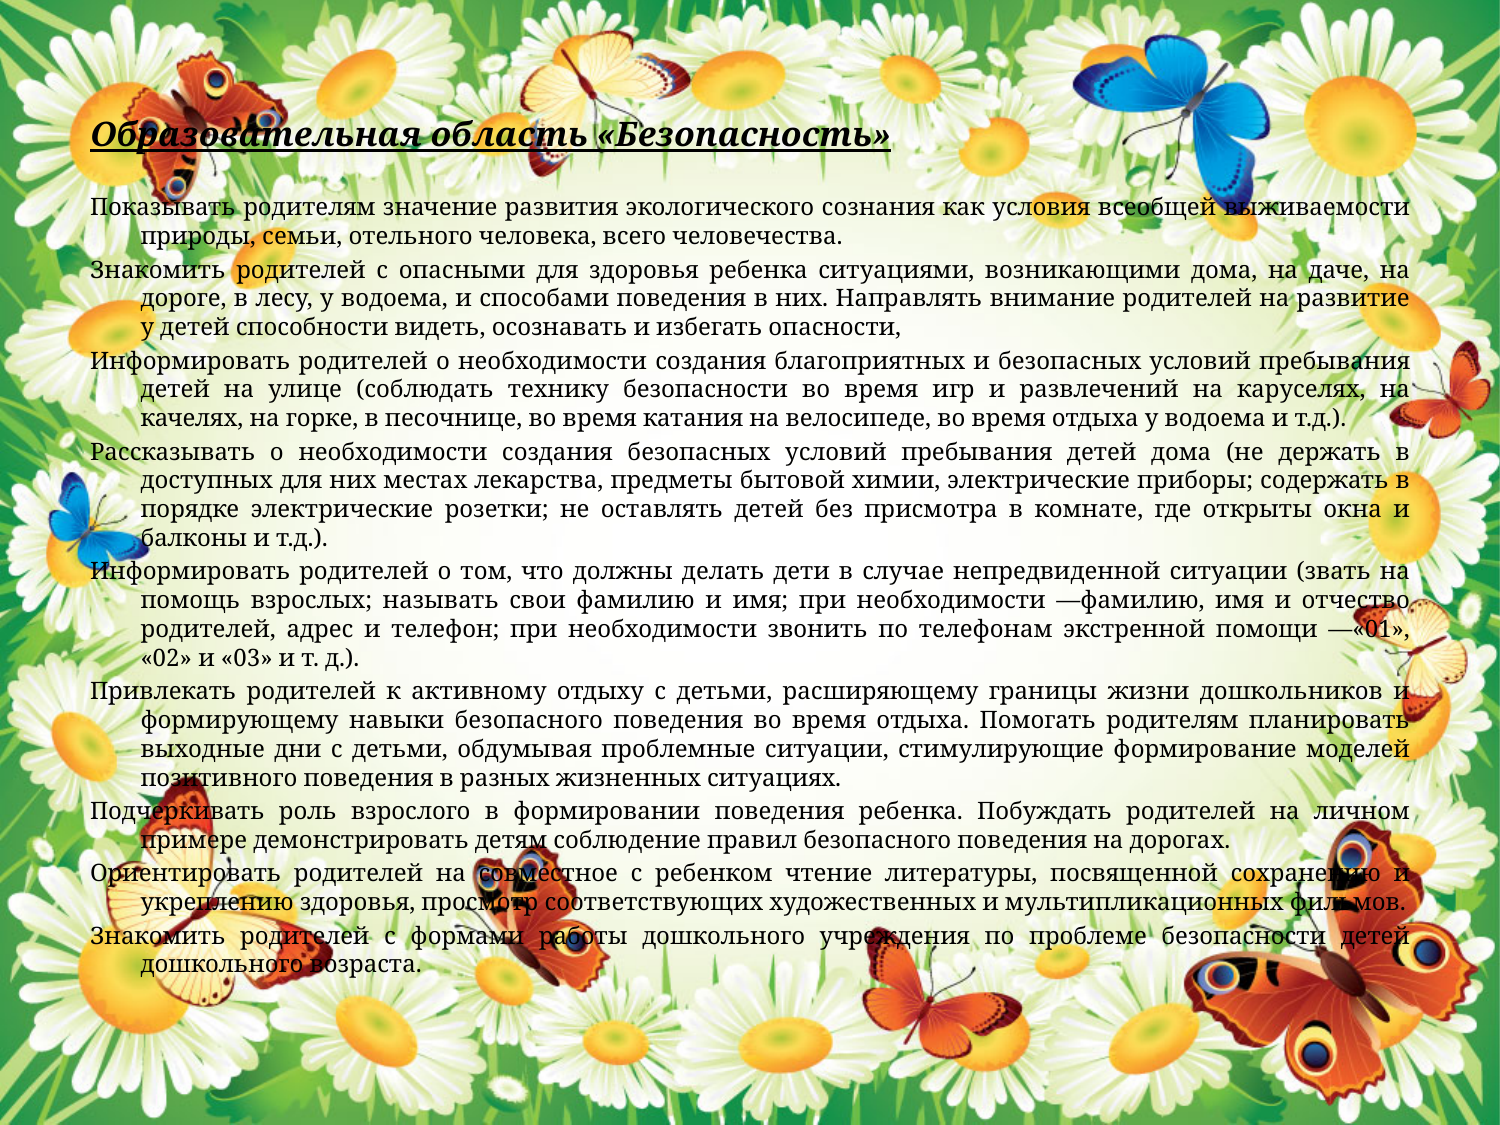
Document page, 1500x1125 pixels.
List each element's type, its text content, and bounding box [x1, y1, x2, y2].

list Образовательная область «Безопасность» Показывать родителям значение развития экологического сознания как условия всеобщей выживаемости природы, семьи, отельного человека, всего человечества. Знакомить родителей с опасными для здоровья ребенка ситуациями, возникающими дома, на даче, на дороге, в лесу, у водоема, и способами поведения в них. Направлять внимание родителей на развитие у детей способности видеть, осознавать и избегать опасности, Информировать родителей о необходимости создания благоприятных и безопасных условий пребывания детей на улице (соблюдать технику безопасности во время игр и развлечений на каруселях, на качелях, на горке, в песочнице, во время катания на велосипеде, во время отдыха у водоема и т.д.). Рассказывать о необходимости создания безопасных условий пребывания детей дома (не держать в доступных для них местах лекарства, предметы бытовой химии, электрические приборы; содержать в порядке электрические розетки; не оставлять детей без присмотра в комнате, где открыты окна и балконы и т.д.). Информировать родителей о том, что должны делать дети в случае непредвиденной ситуации (звать на помощь взрослых; называть свои фамилию и имя; при необходимости —фамилию, имя и отчество родителей, адрес и телефон; при необходимости звонить по телефонам экстренной помощи —«01», «02» и «03» и т. д.). Привлекать родителей к активному отдыху с детьми, расширяющему границы жизни дошкольников и формирующему навыки безопасного поведения во время отдыха. Помогать родителям планировать выходные дни с детьми, обдумывая проблемные ситуации, стимулирующие формирование моделей позитивного поведения в разных жизненных ситуациях. Подчеркивать роль взрослого в формировании поведения ребенка. Побуждать родителей на личном примере демонстрировать детям соблюдение правил безопасного поведения на дорогах. Ориентировать родителей на совместное с ребенком чтение литературы, посвященной сохранению и укреплению здоровья, просмотр соответствующих художественных и мультипликационных фильмов. Знакомить родителей с формами работы дошкольного учреждения по проблеме безопасности детей дошкольного возраста. [75, 105, 1425, 1005]
picture [0, 0, 1500, 1125]
